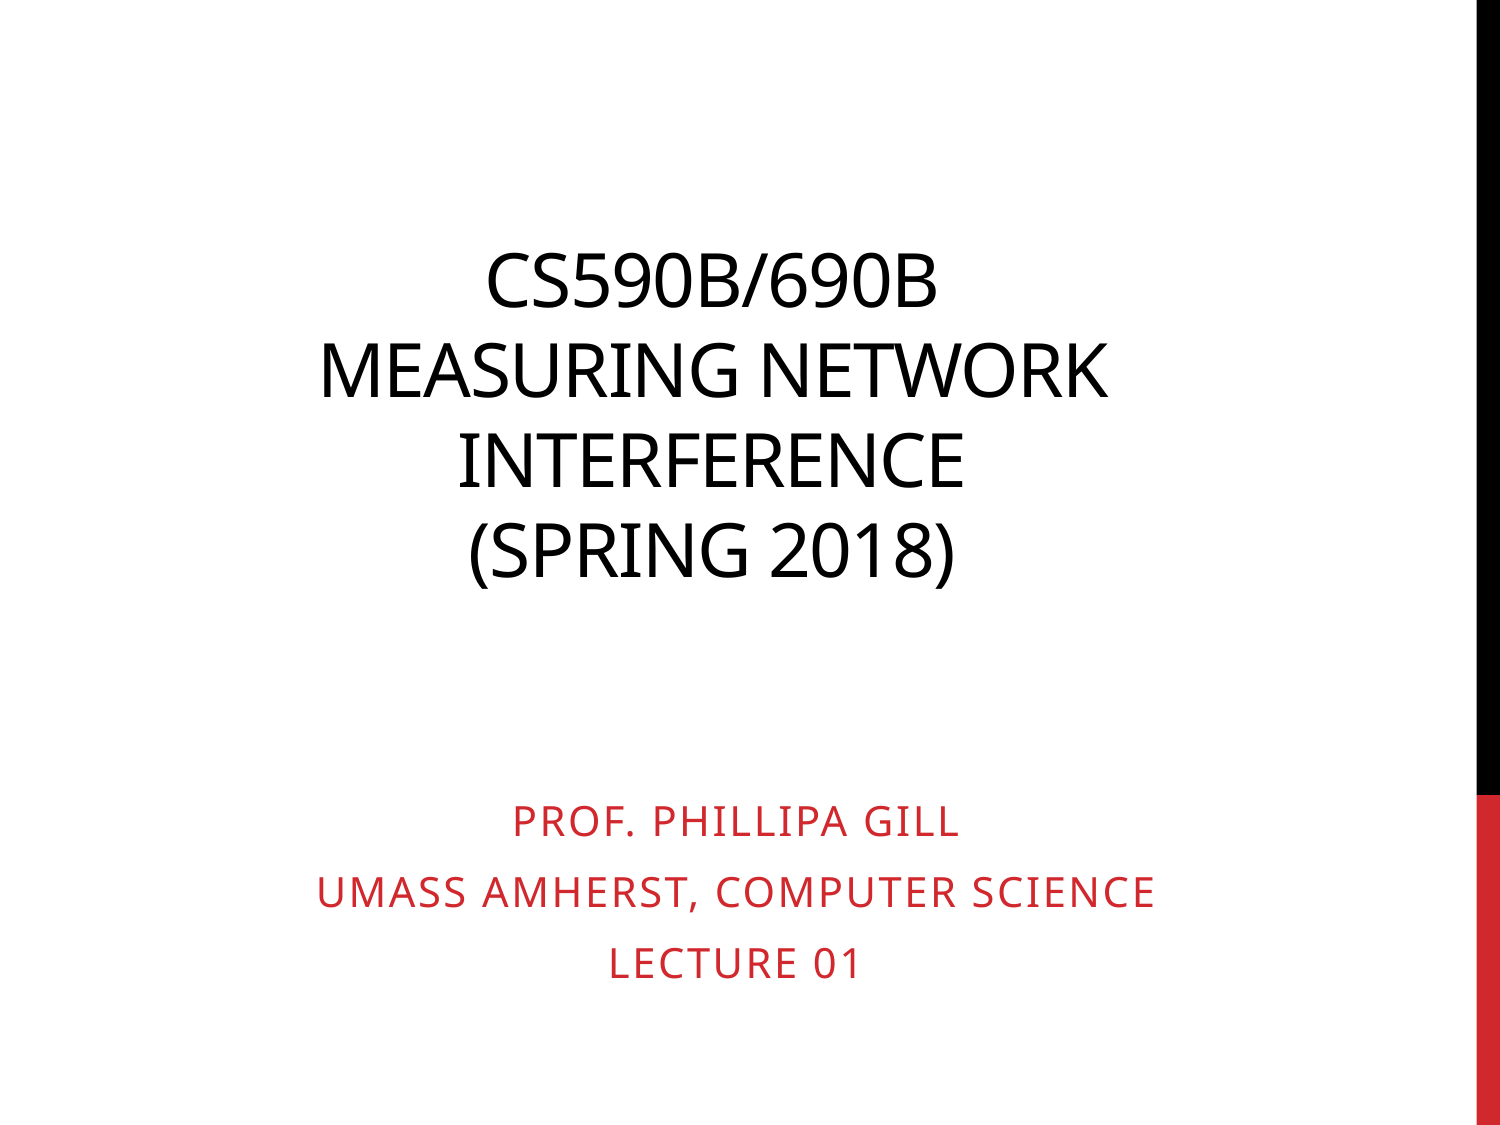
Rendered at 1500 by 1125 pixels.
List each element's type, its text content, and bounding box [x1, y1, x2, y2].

title CS590B/690B measuring network interference (Spring 2018) [75, 37, 1350, 787]
subtitle Prof. Phillipa Gill Umass amherst, Computer Science Lecture 01 [75, 787, 1397, 1054]
